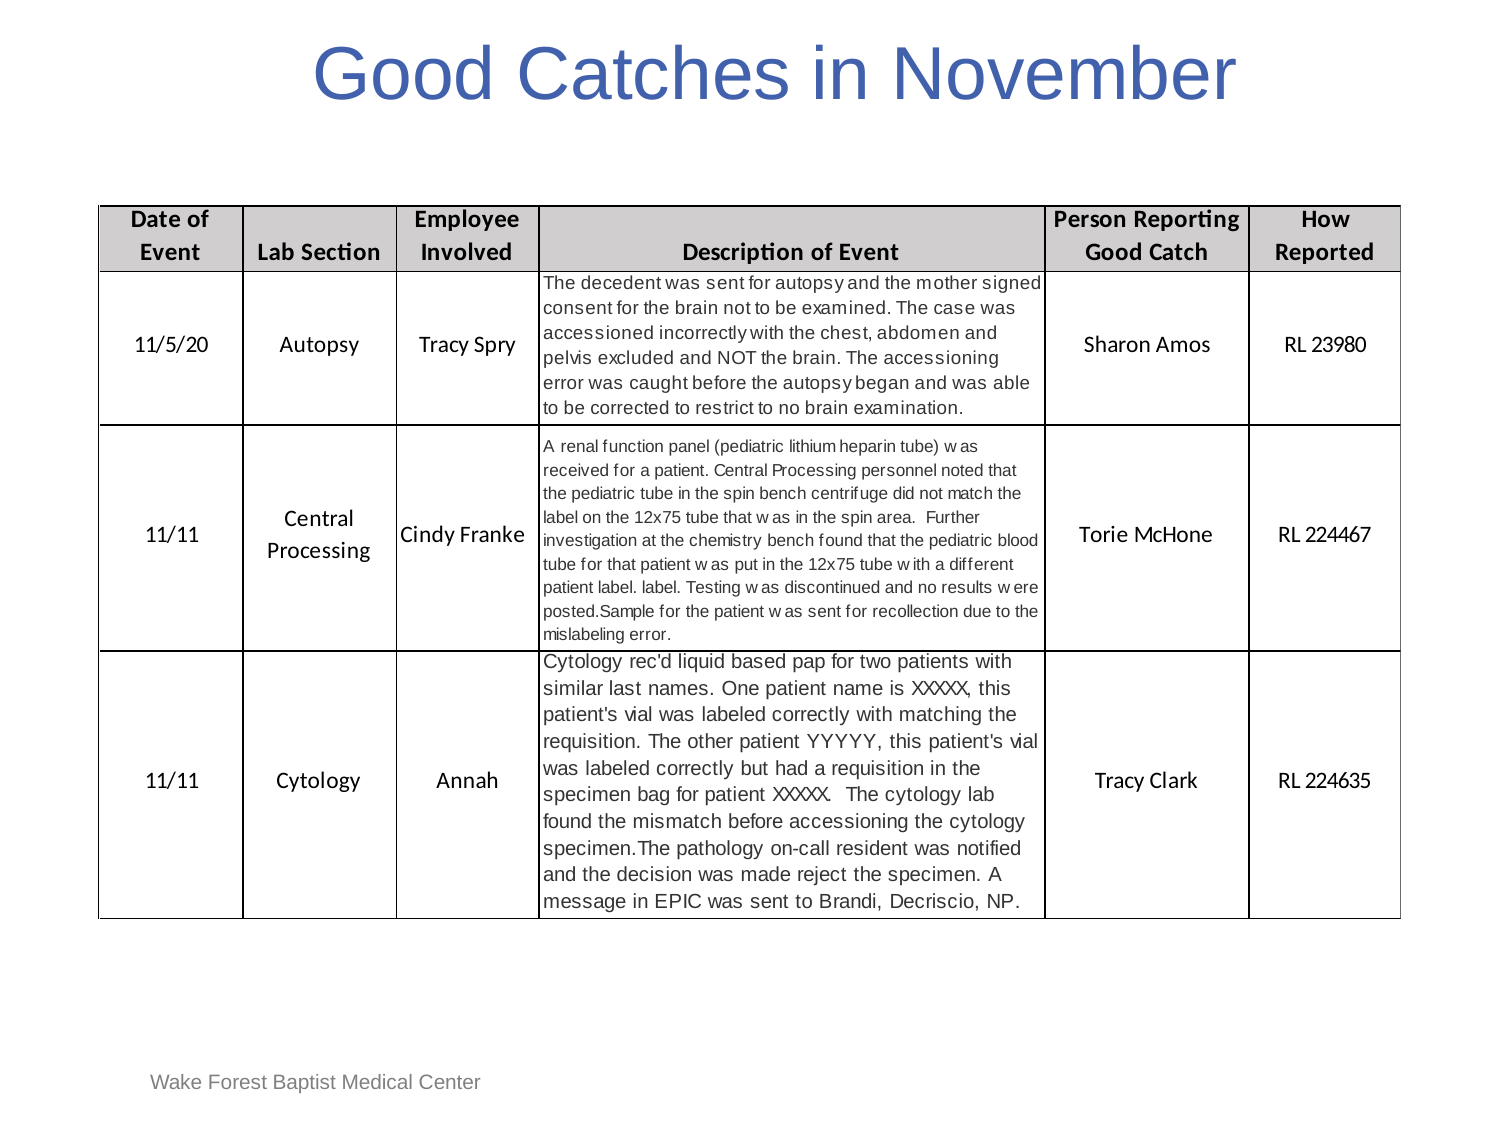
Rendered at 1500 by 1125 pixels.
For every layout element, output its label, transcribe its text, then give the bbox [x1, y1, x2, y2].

picture [97, 204, 1403, 920]
title Good Catches in November [137, 24, 1413, 116]
